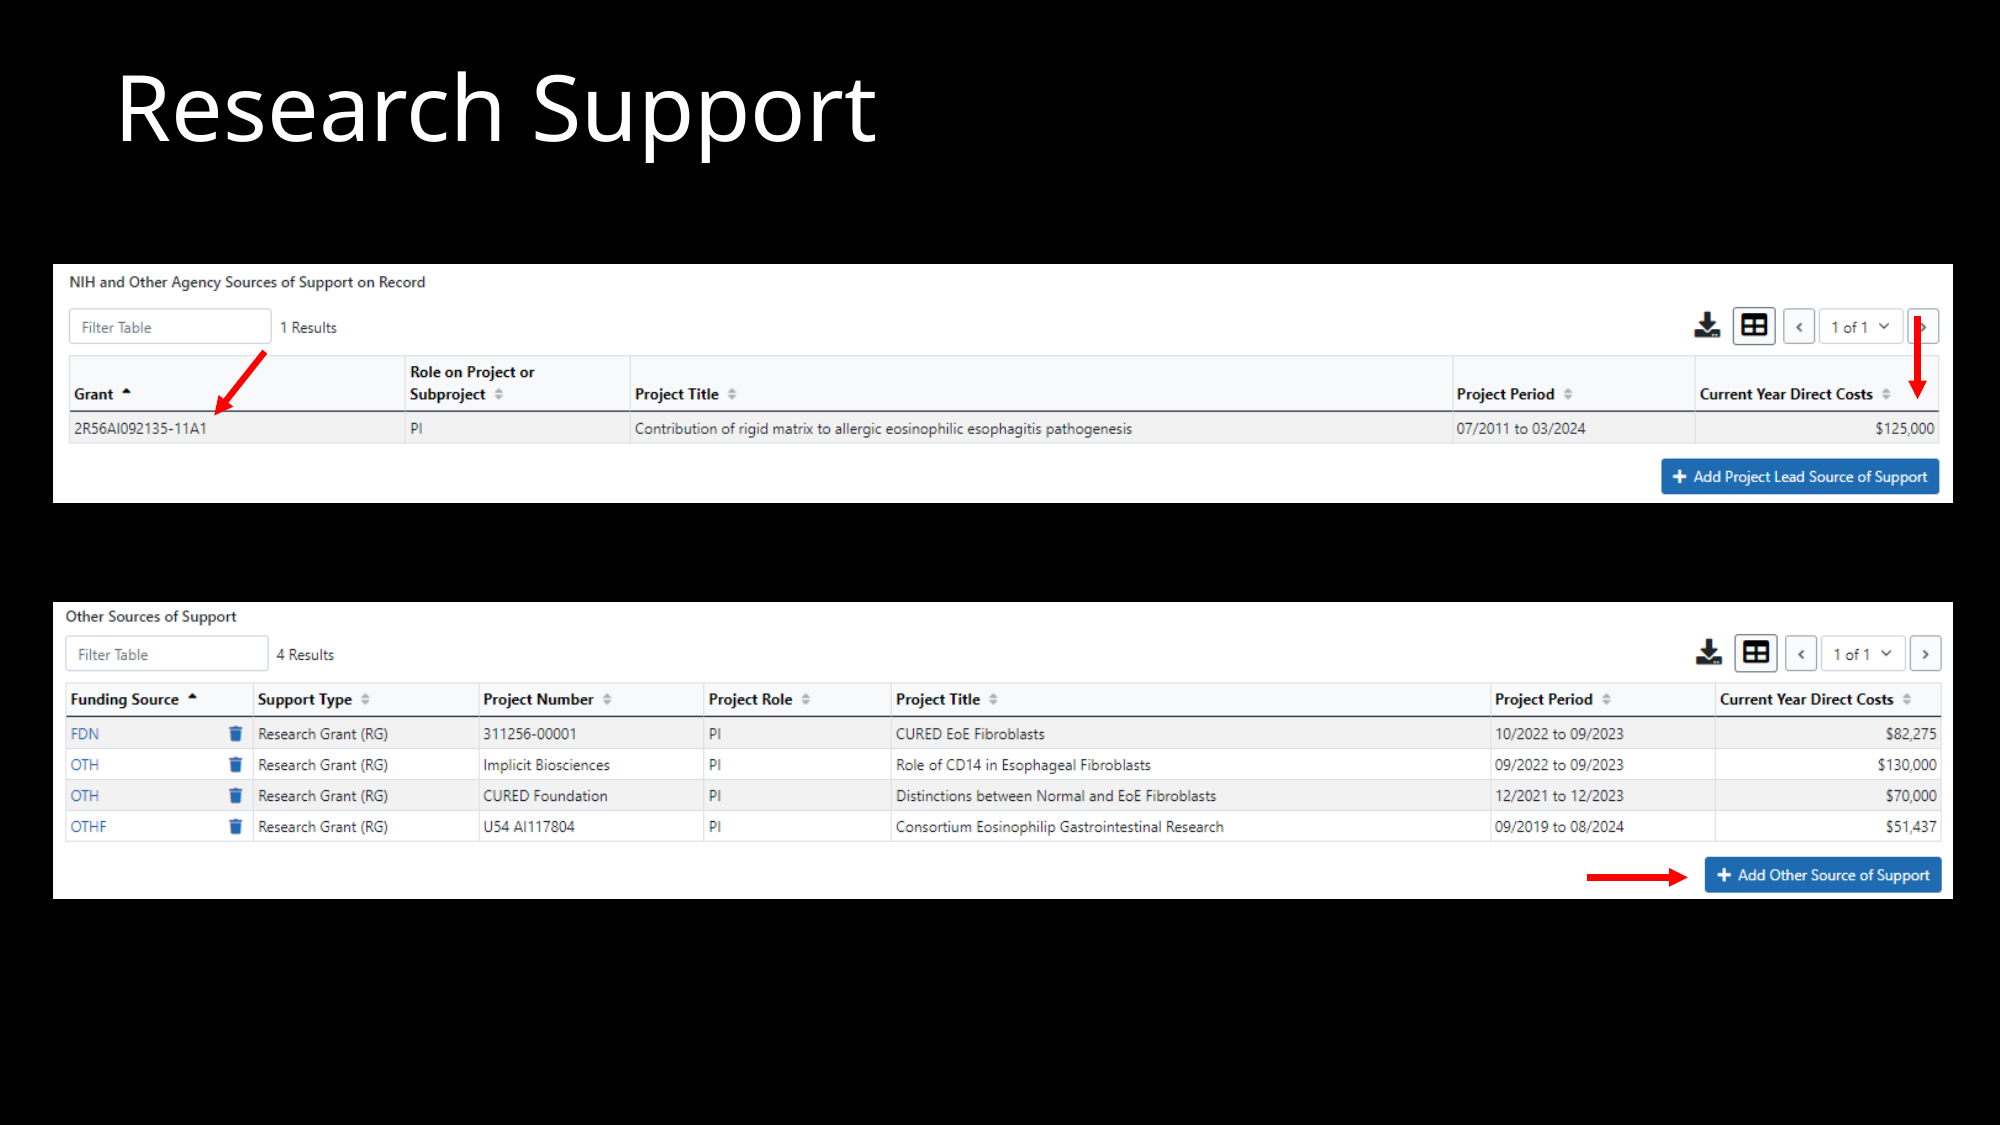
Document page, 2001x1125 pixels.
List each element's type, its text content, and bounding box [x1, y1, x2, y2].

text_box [214, 351, 265, 416]
title Research Support [99, 33, 1900, 191]
picture [53, 264, 1953, 503]
picture [53, 602, 1953, 899]
